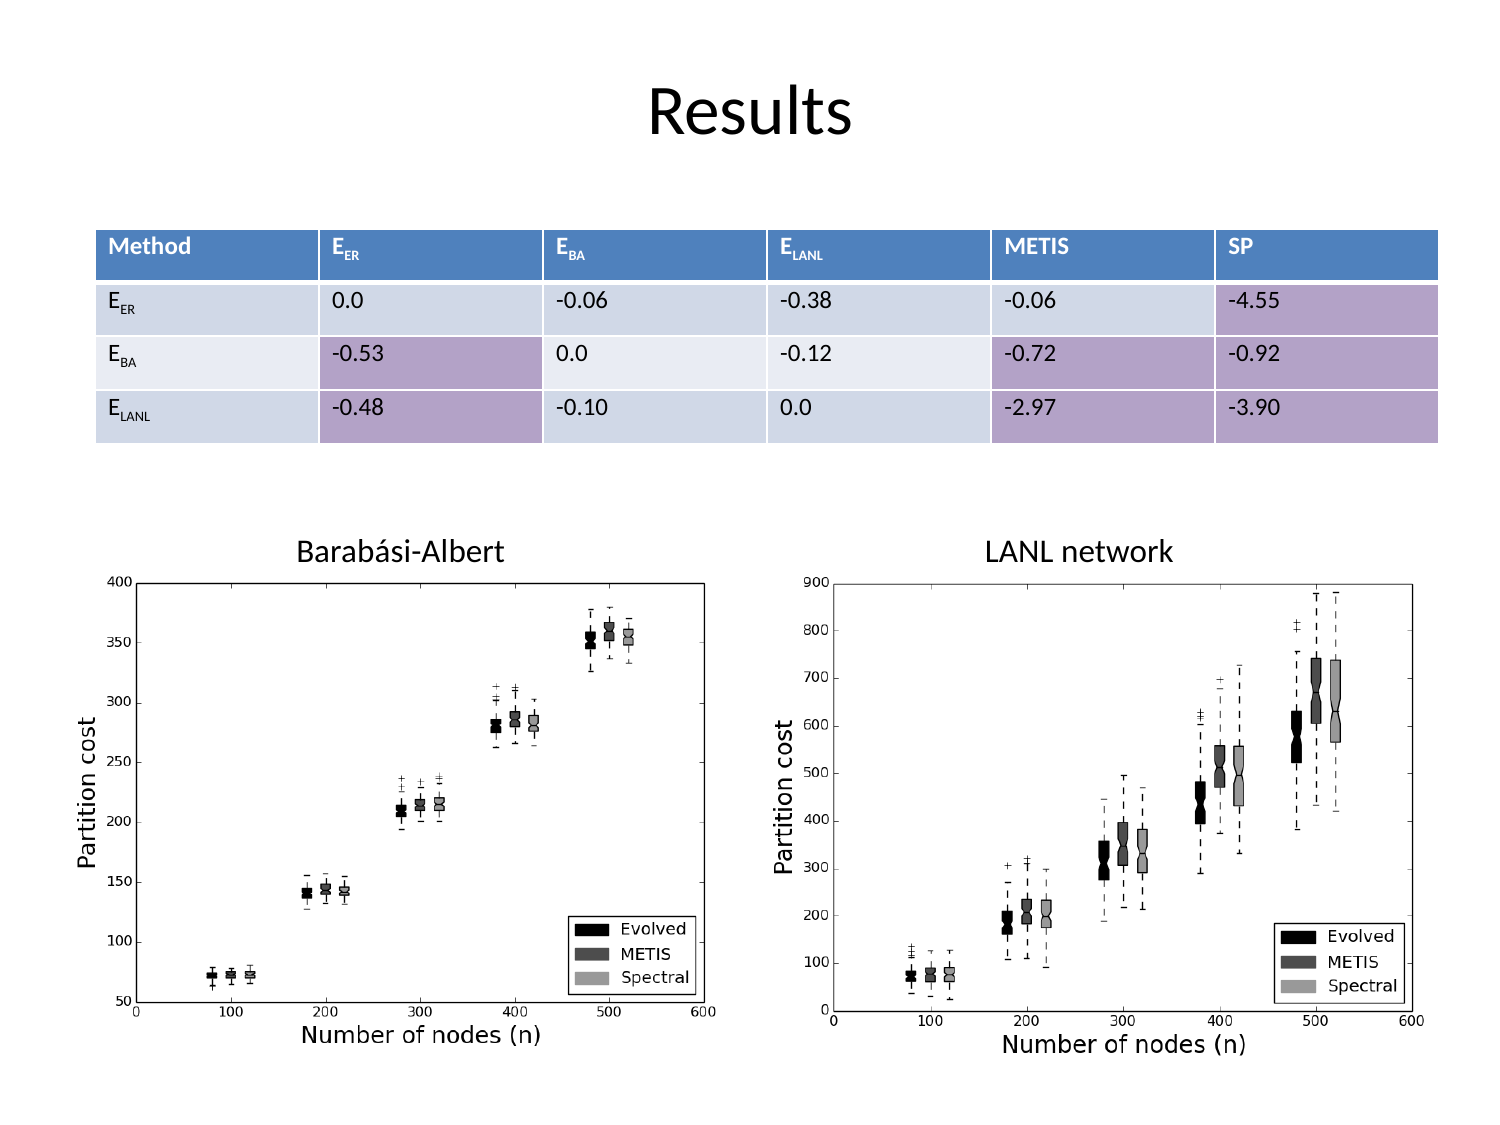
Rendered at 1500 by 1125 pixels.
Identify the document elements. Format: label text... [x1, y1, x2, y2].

table_header Method [96, 230, 318, 280]
table_cell 0.0 [768, 391, 990, 443]
table_header SP [1216, 230, 1438, 280]
text_box LANL network [970, 521, 1189, 559]
table_header EBA [544, 230, 766, 280]
table_header METIS [992, 230, 1214, 280]
title Results [94, 45, 1406, 167]
table_cell EER [96, 285, 318, 335]
table_cell EBA [96, 337, 318, 389]
table_cell -2.97 [992, 391, 1214, 443]
picture [758, 561, 1440, 1073]
table_cell ELANL [96, 391, 318, 443]
table_cell -0.06 [992, 285, 1214, 335]
table_header EER [320, 230, 542, 280]
table_cell -0.92 [1216, 337, 1438, 389]
table_cell 0.0 [320, 285, 542, 335]
table_cell -0.06 [544, 285, 766, 335]
table_cell -3.90 [1216, 391, 1438, 443]
table_cell -0.72 [992, 337, 1214, 389]
table_header ELANL [768, 230, 990, 280]
table_cell 0.0 [544, 337, 766, 389]
table_cell -0.10 [544, 391, 766, 443]
text_box Barabási-Albert [281, 521, 521, 560]
table_cell -0.48 [320, 391, 542, 443]
table_cell -0.38 [768, 285, 990, 335]
table_cell -0.12 [768, 337, 990, 389]
table_cell -4.55 [1216, 285, 1438, 335]
picture [61, 561, 731, 1064]
table_cell -0.53 [320, 337, 542, 389]
